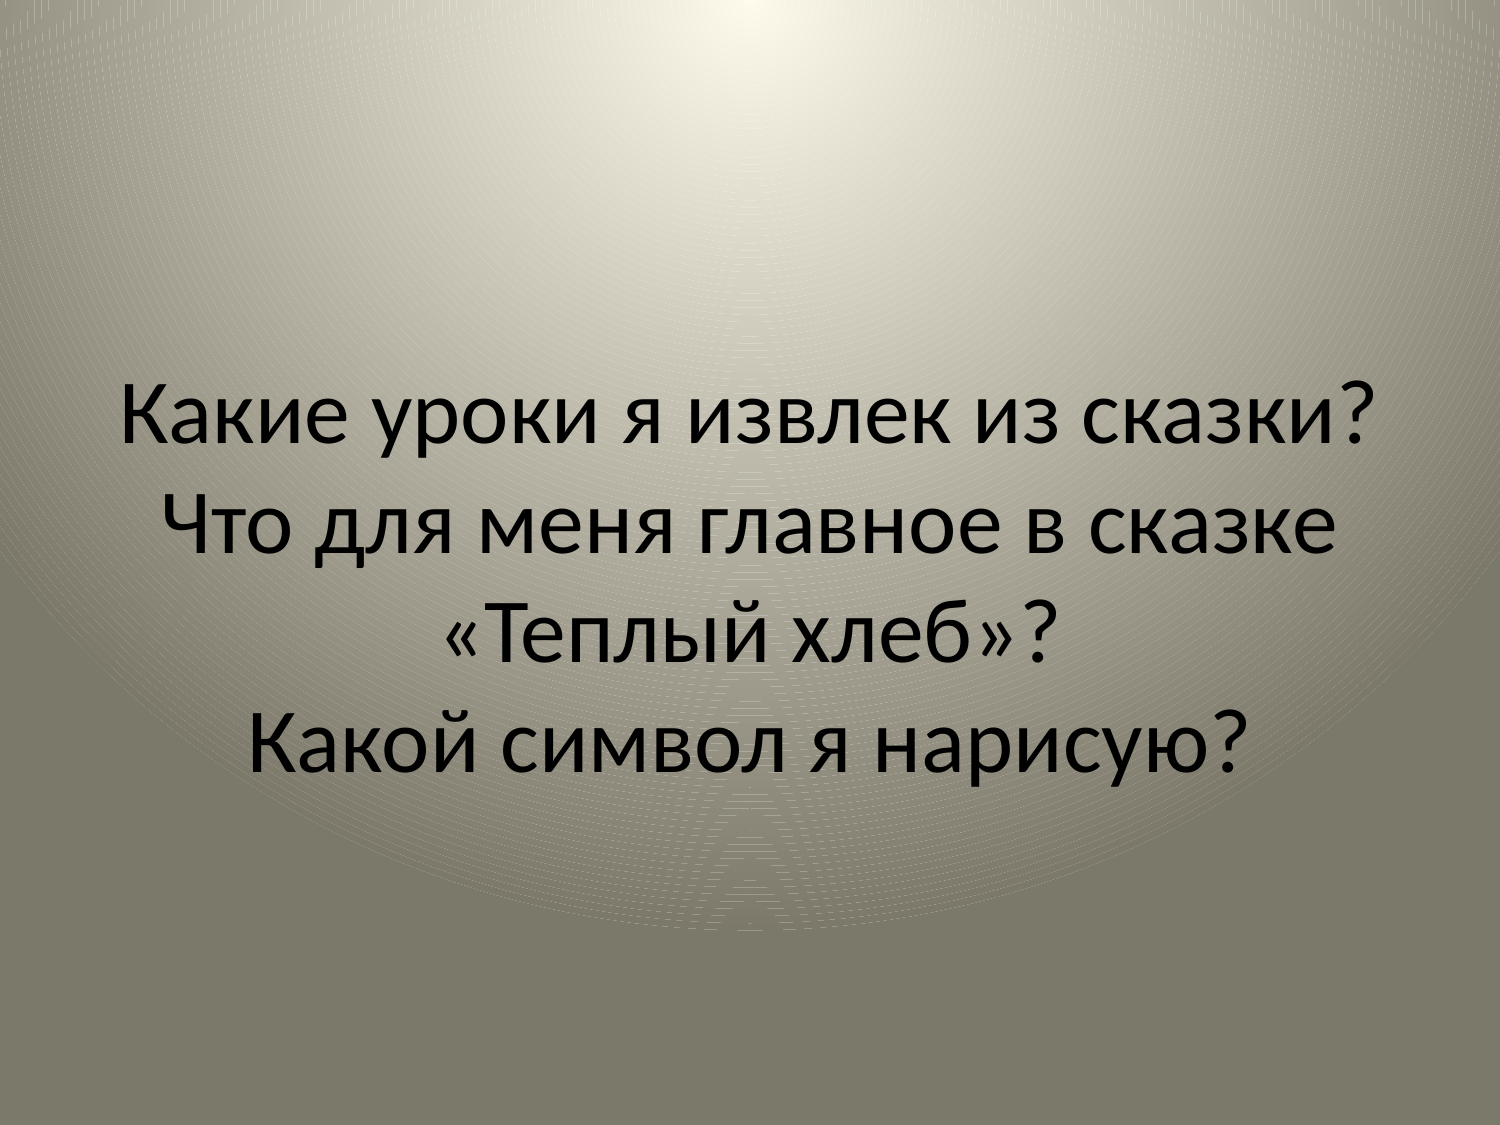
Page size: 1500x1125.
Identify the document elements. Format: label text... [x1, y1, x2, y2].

title Какие уроки я извлек из сказки? Что для меня главное в сказке «Теплый хлеб»? Какой символ я нарисую? [41, 45, 1459, 988]
